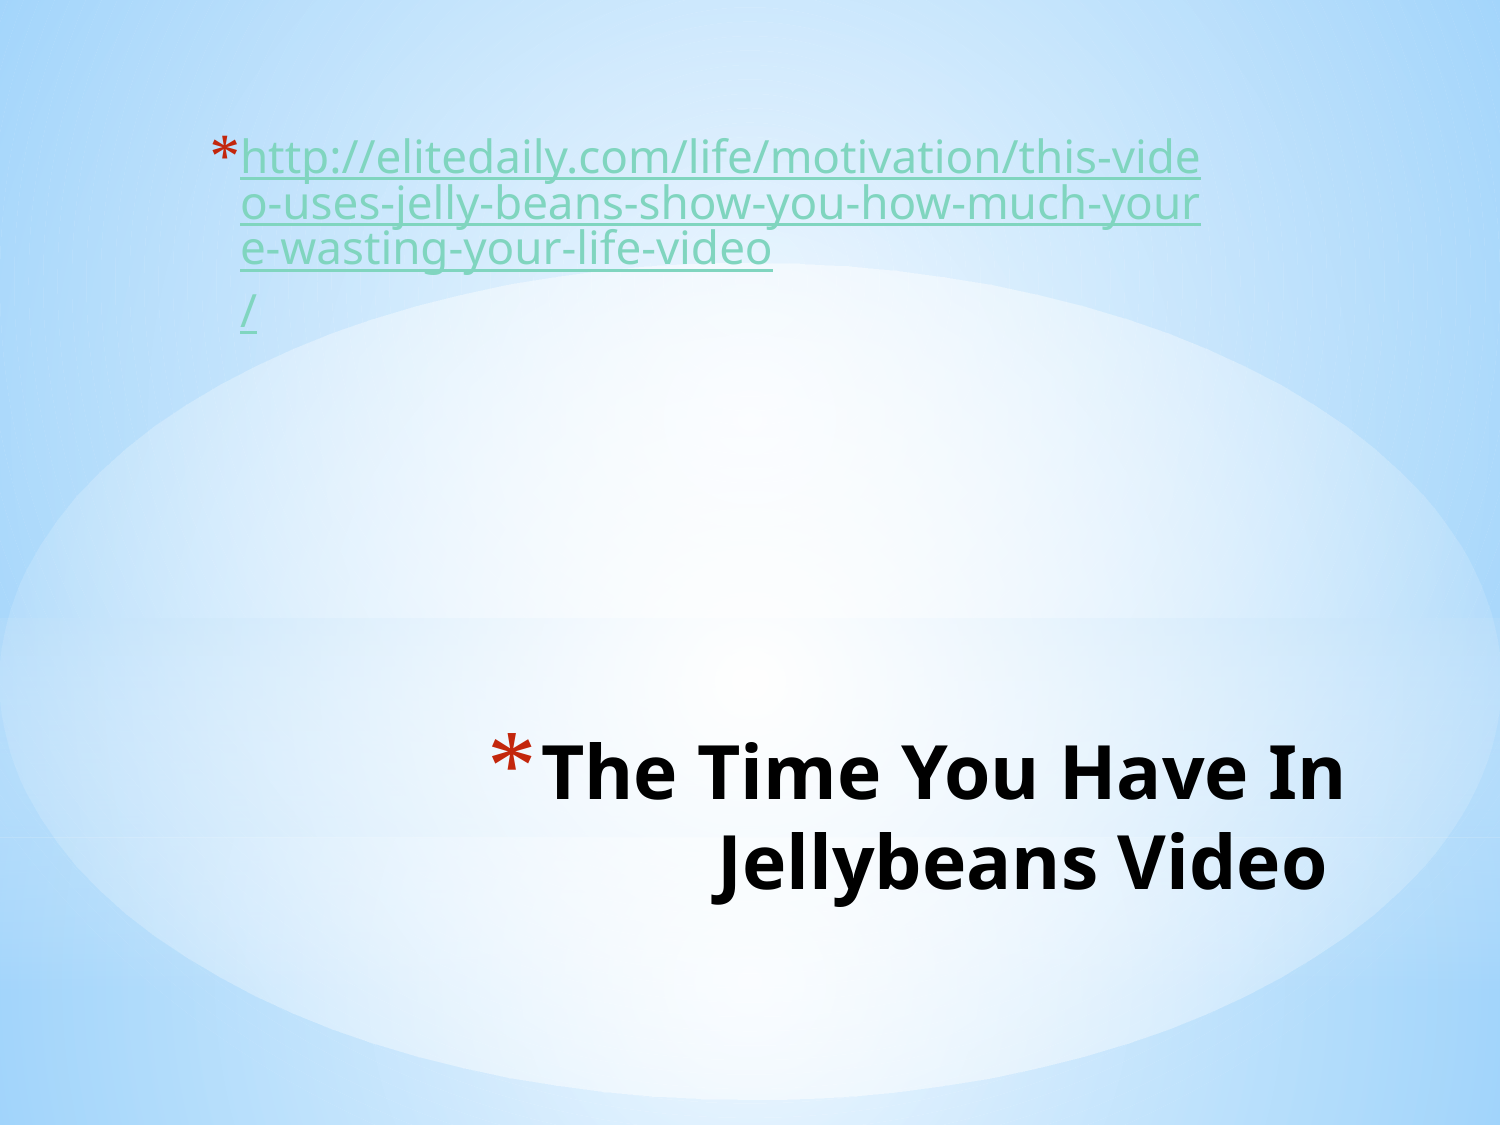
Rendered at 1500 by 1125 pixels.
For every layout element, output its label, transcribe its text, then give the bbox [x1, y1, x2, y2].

list http://elitedaily.com/life/motivation/this-video-uses-jelly-beans-show-you-how-much-youre-wasting-your-life-video/ [187, 120, 1238, 690]
title The Time You Have In Jellybeans Video [294, 717, 1363, 905]
